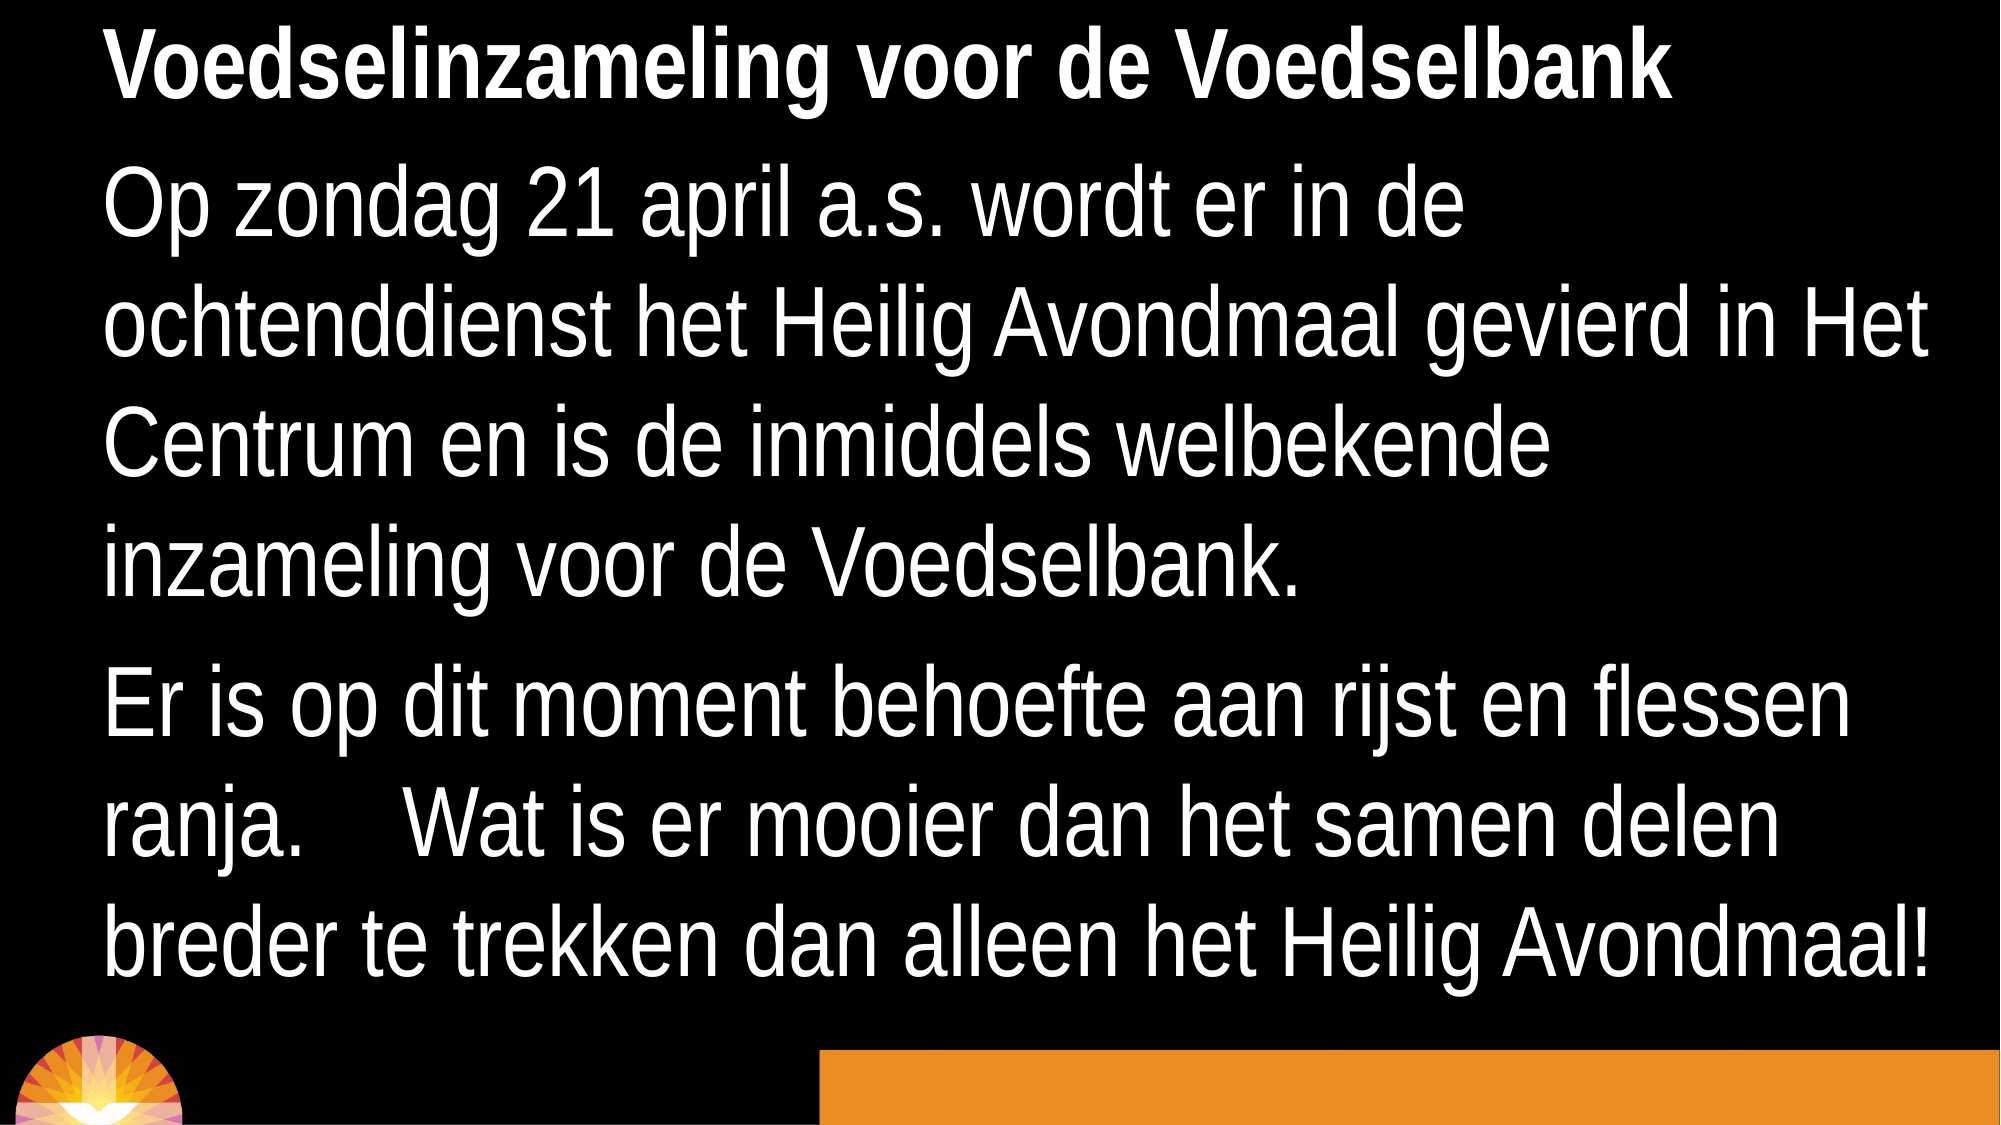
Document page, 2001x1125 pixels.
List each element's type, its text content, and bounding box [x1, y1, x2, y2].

list Voedselinzameling voor de Voedselbank Op zondag 21 april a.s. wordt er in de ochtenddienst het Heilig Avondmaal gevierd in Het Centrum en is de inmiddels welbekende inzameling voor de Voedselbank. Er is op dit moment behoefte aan rijst en flessen ranja. Wat is er mooier dan het samen delen breder te trekken dan alleen het Heilig Avondmaal! [31, 19, 1961, 1024]
picture [0, 0, 2000, 1125]
